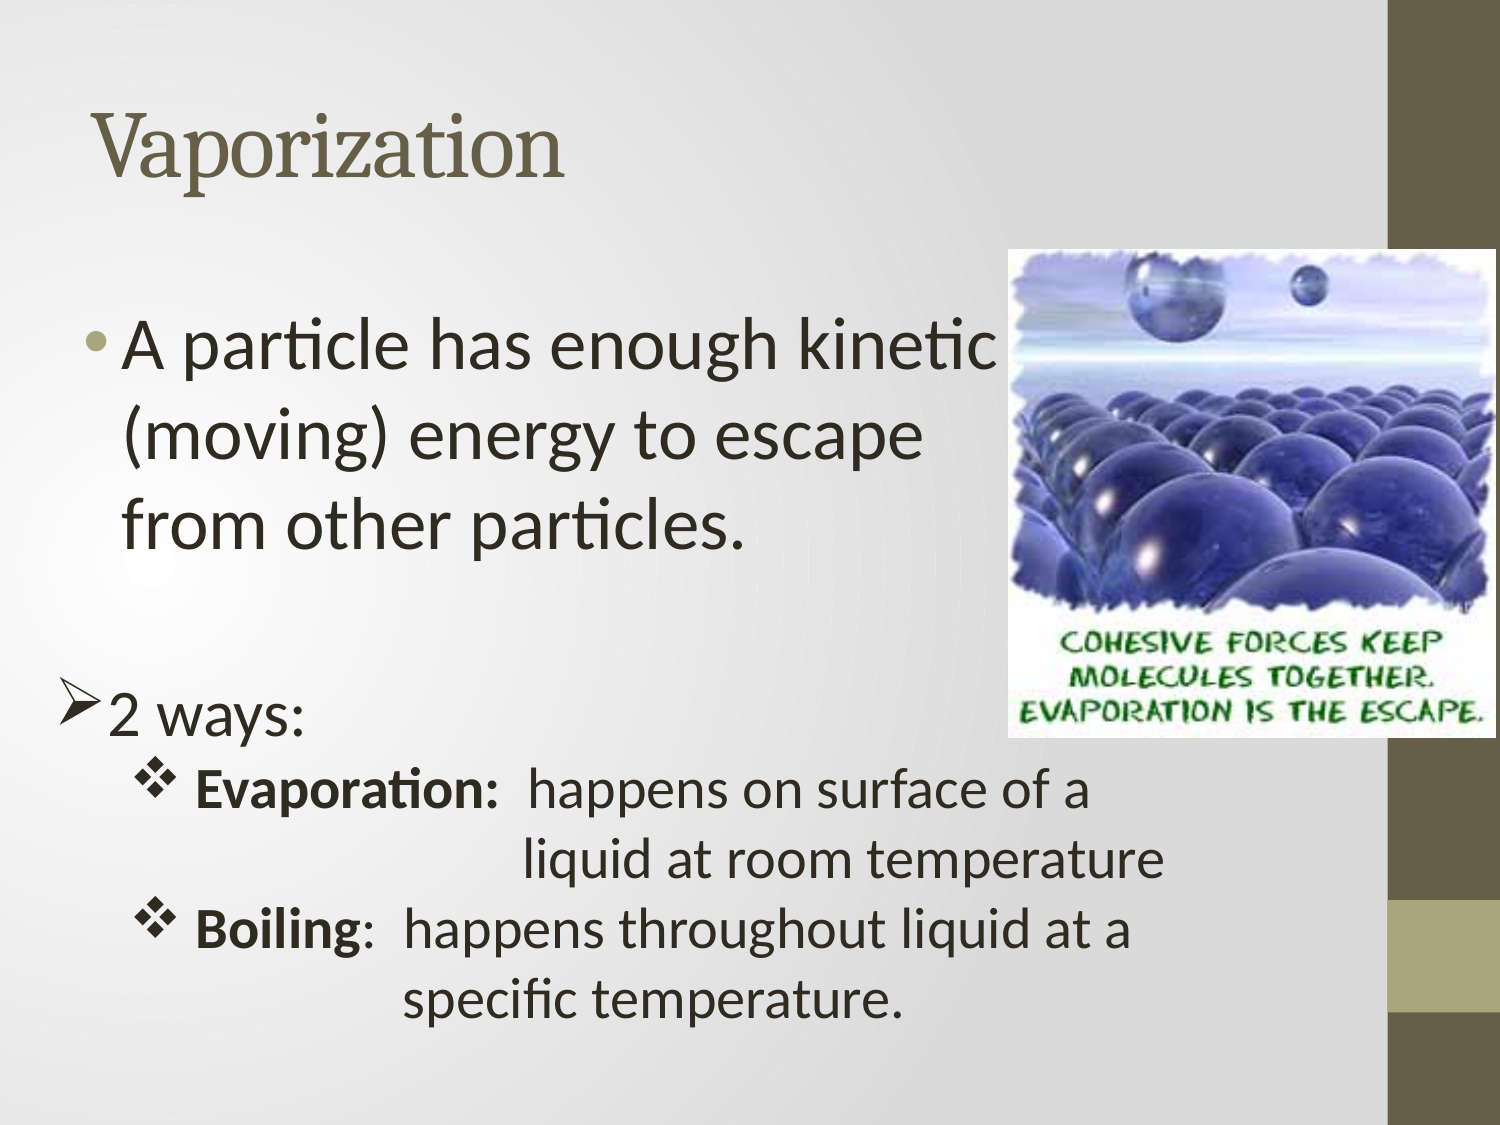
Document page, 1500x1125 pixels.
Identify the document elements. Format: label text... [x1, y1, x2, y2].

title Vaporization [75, 45, 1325, 233]
list A particle has enough kinetic (moving) energy to escape from other particles. [50, 287, 1005, 662]
picture [1007, 249, 1497, 738]
text_box 2 ways: Evaporation: happens on surface of a liquid at room temperature Boiling: happens throughout liquid at a specific temperature. [0, 662, 1500, 1038]
